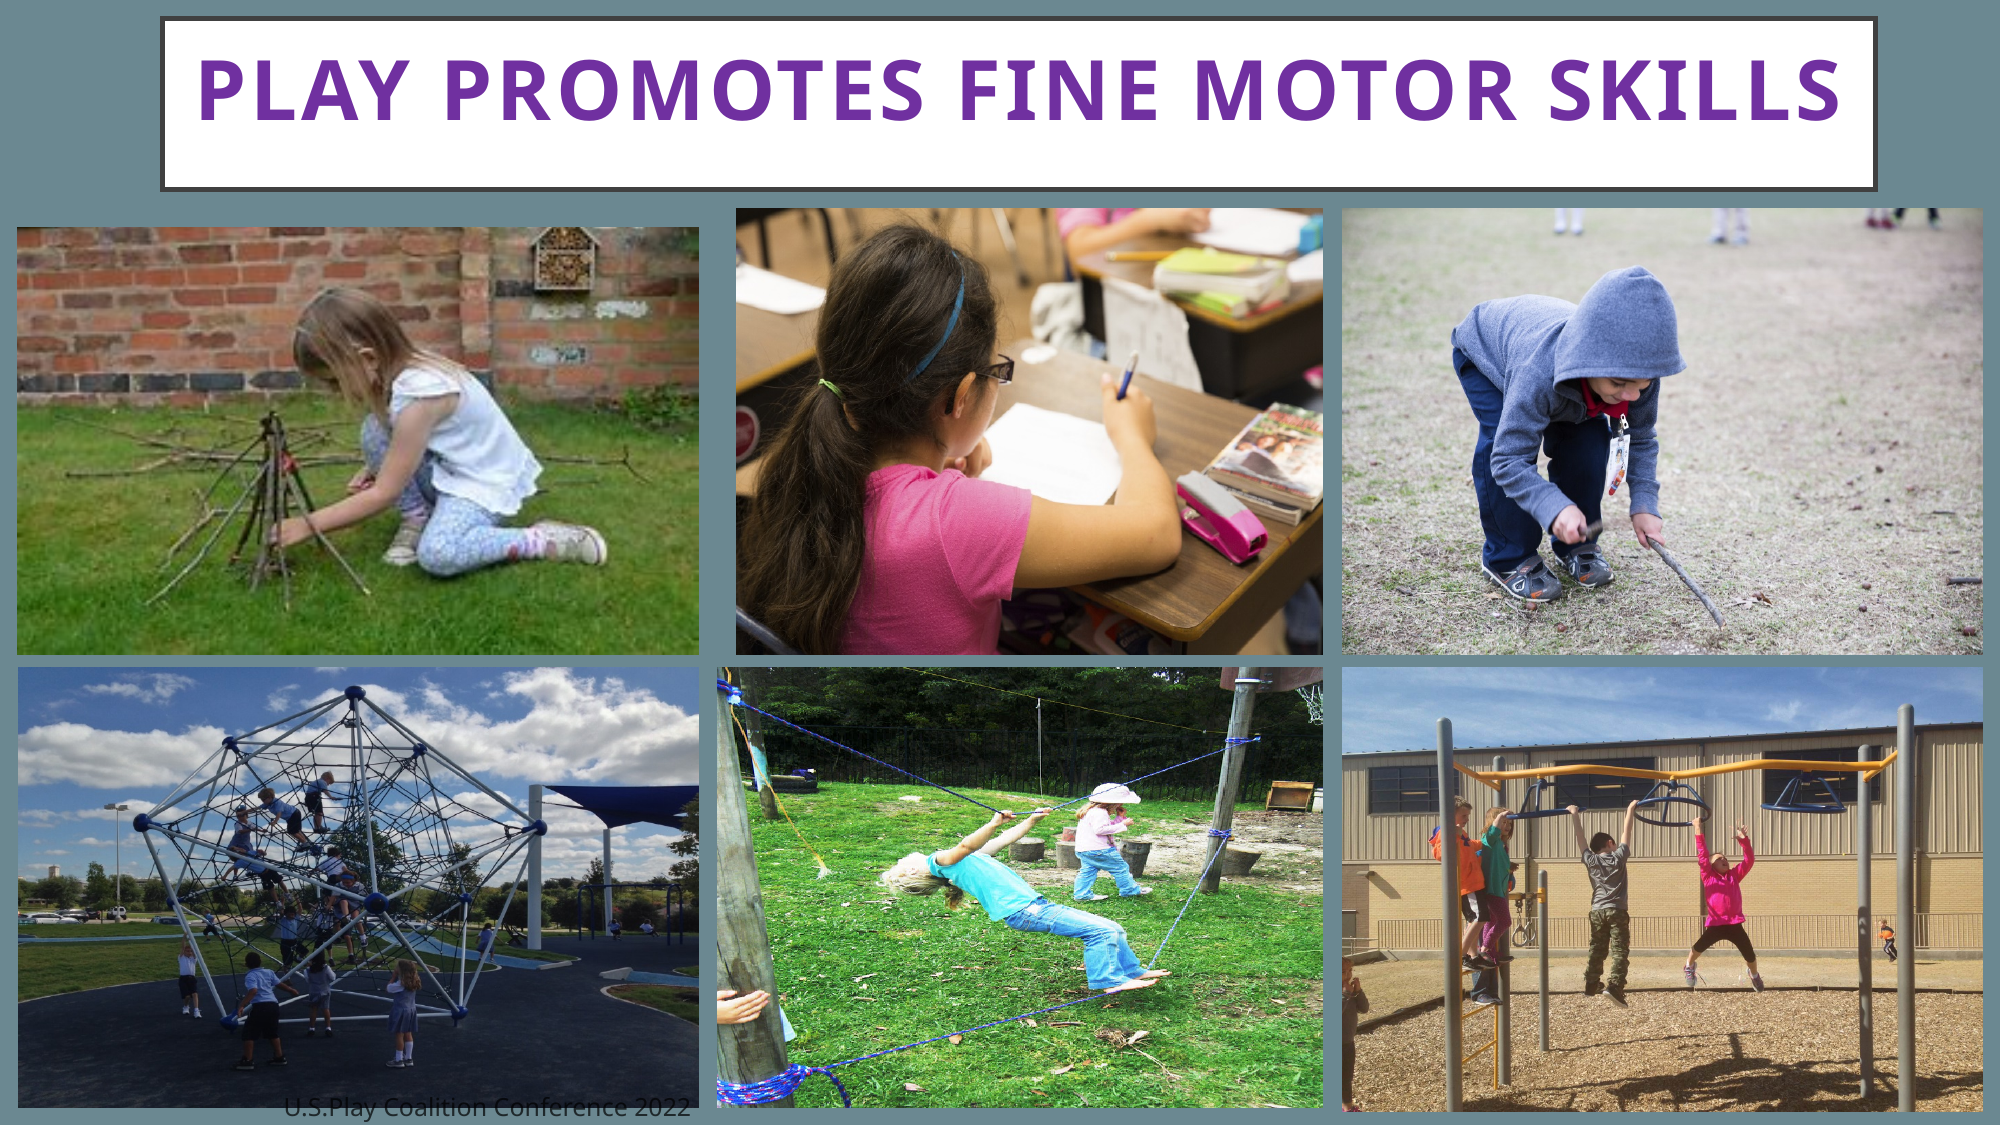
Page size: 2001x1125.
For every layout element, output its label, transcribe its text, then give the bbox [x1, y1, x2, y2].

picture [1342, 208, 1983, 655]
title Play Promotes Fine Motor Skills [160, 16, 1878, 192]
footer U.S.Play Coalition Conference 2022 [268, 772, 1769, 1125]
picture [17, 227, 699, 655]
picture [1342, 667, 1983, 1112]
picture [736, 208, 1323, 655]
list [18, 667, 699, 1108]
picture [717, 667, 1323, 1108]
